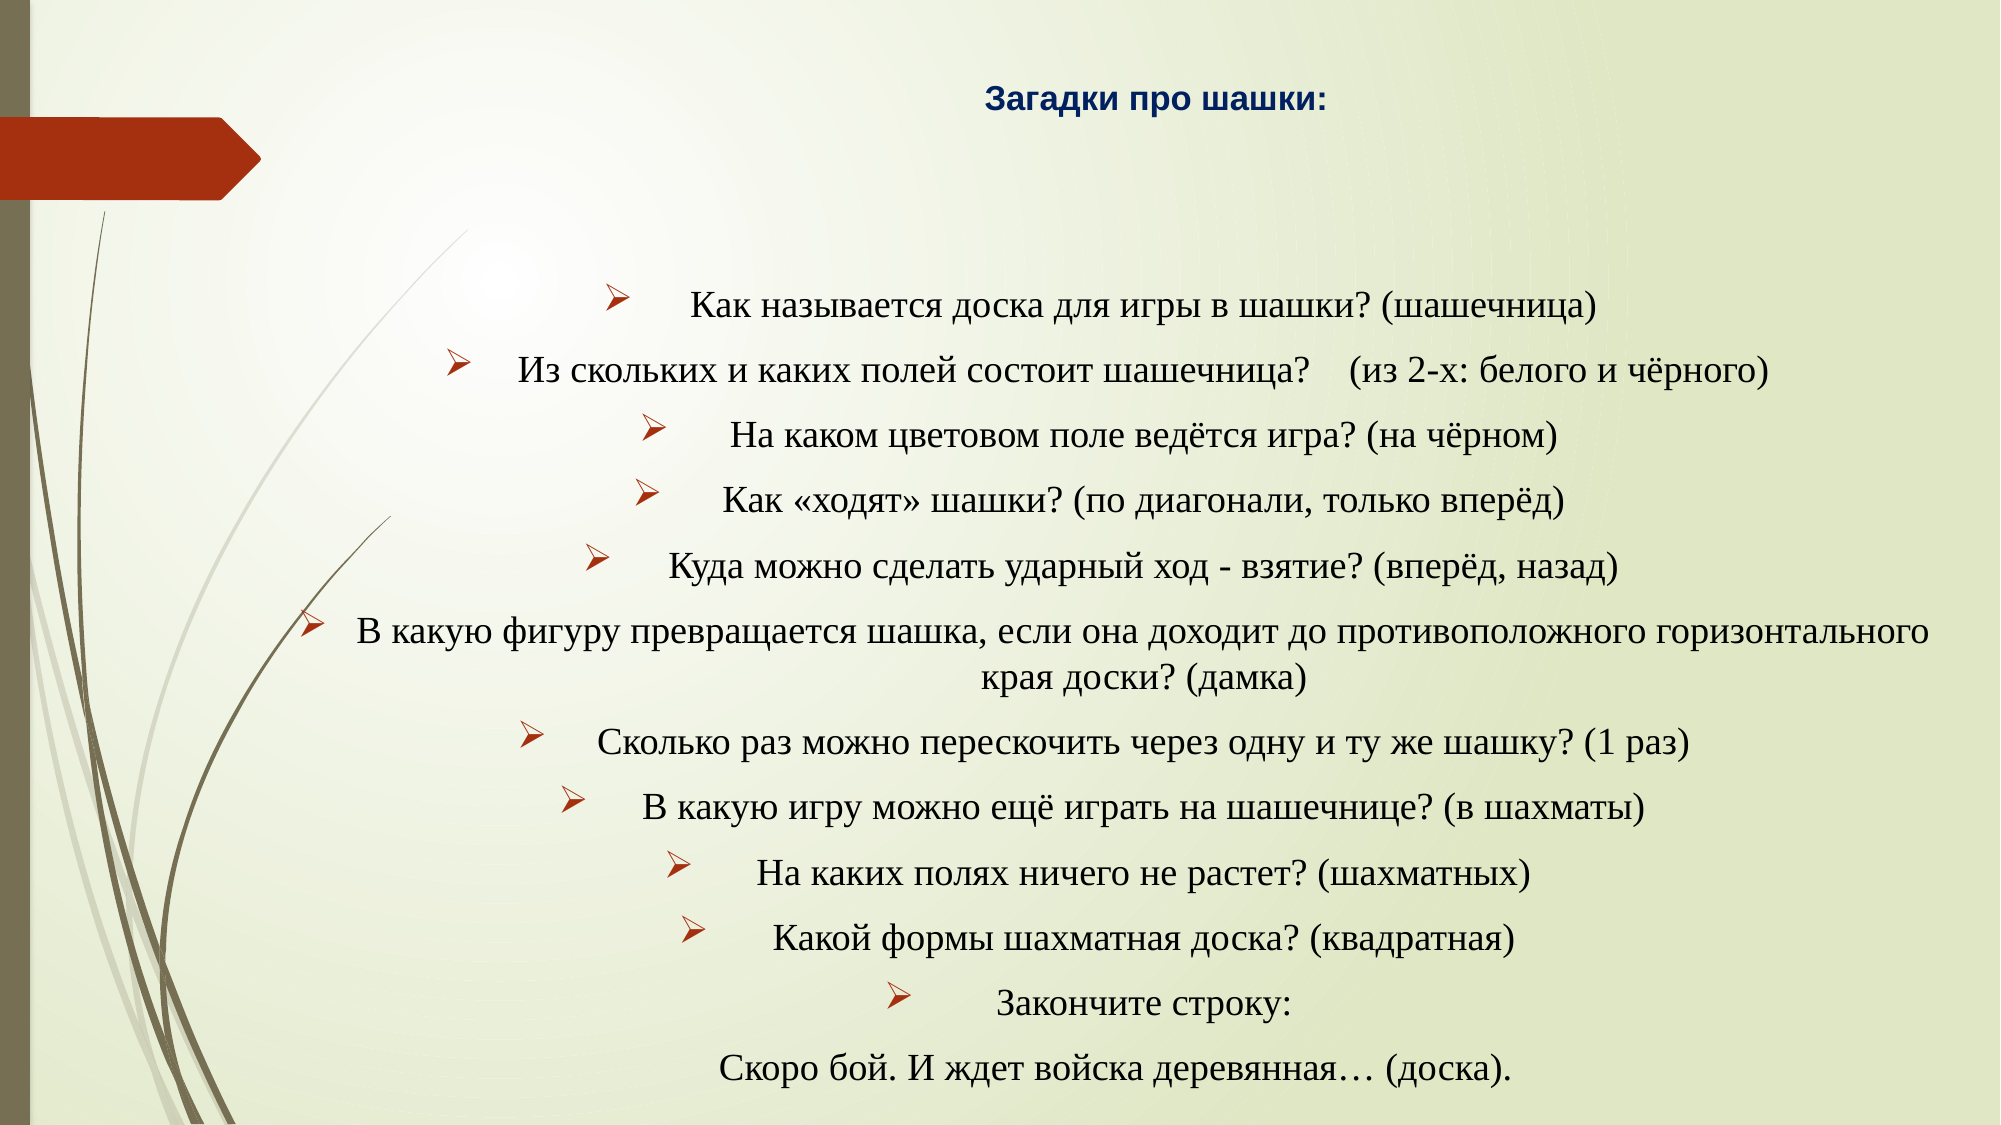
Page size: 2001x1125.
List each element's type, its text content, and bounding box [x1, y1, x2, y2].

title Загадки про шашки: [425, 68, 1888, 168]
list Как называется доска для игры в шашки? (шашечница) Из скольких и каких полей состоит шашечница? (из 2-х: белого и чёрного) На каком цветовом поле ведётся игра? (на чёрном) Как «ходят» шашки? (по диагонали, только вперёд) Куда можно сделать ударный ход - взятие? (вперёд, назад) В какую фигуру превращается шашка, если она доходит до противоположного горизонтального края доски? (дамка) Сколько раз можно перескочить через одну и ту же шашку? (1 раз) В какую игру можно ещё играть на шашечнице? (в шахматы) На каких полях ничего не растет? (шахматных) Какой формы шахматная доска? (квадратная) Закончите строку: Скоро бой. И ждет войска деревянная… (доска). [282, 211, 1950, 1101]
